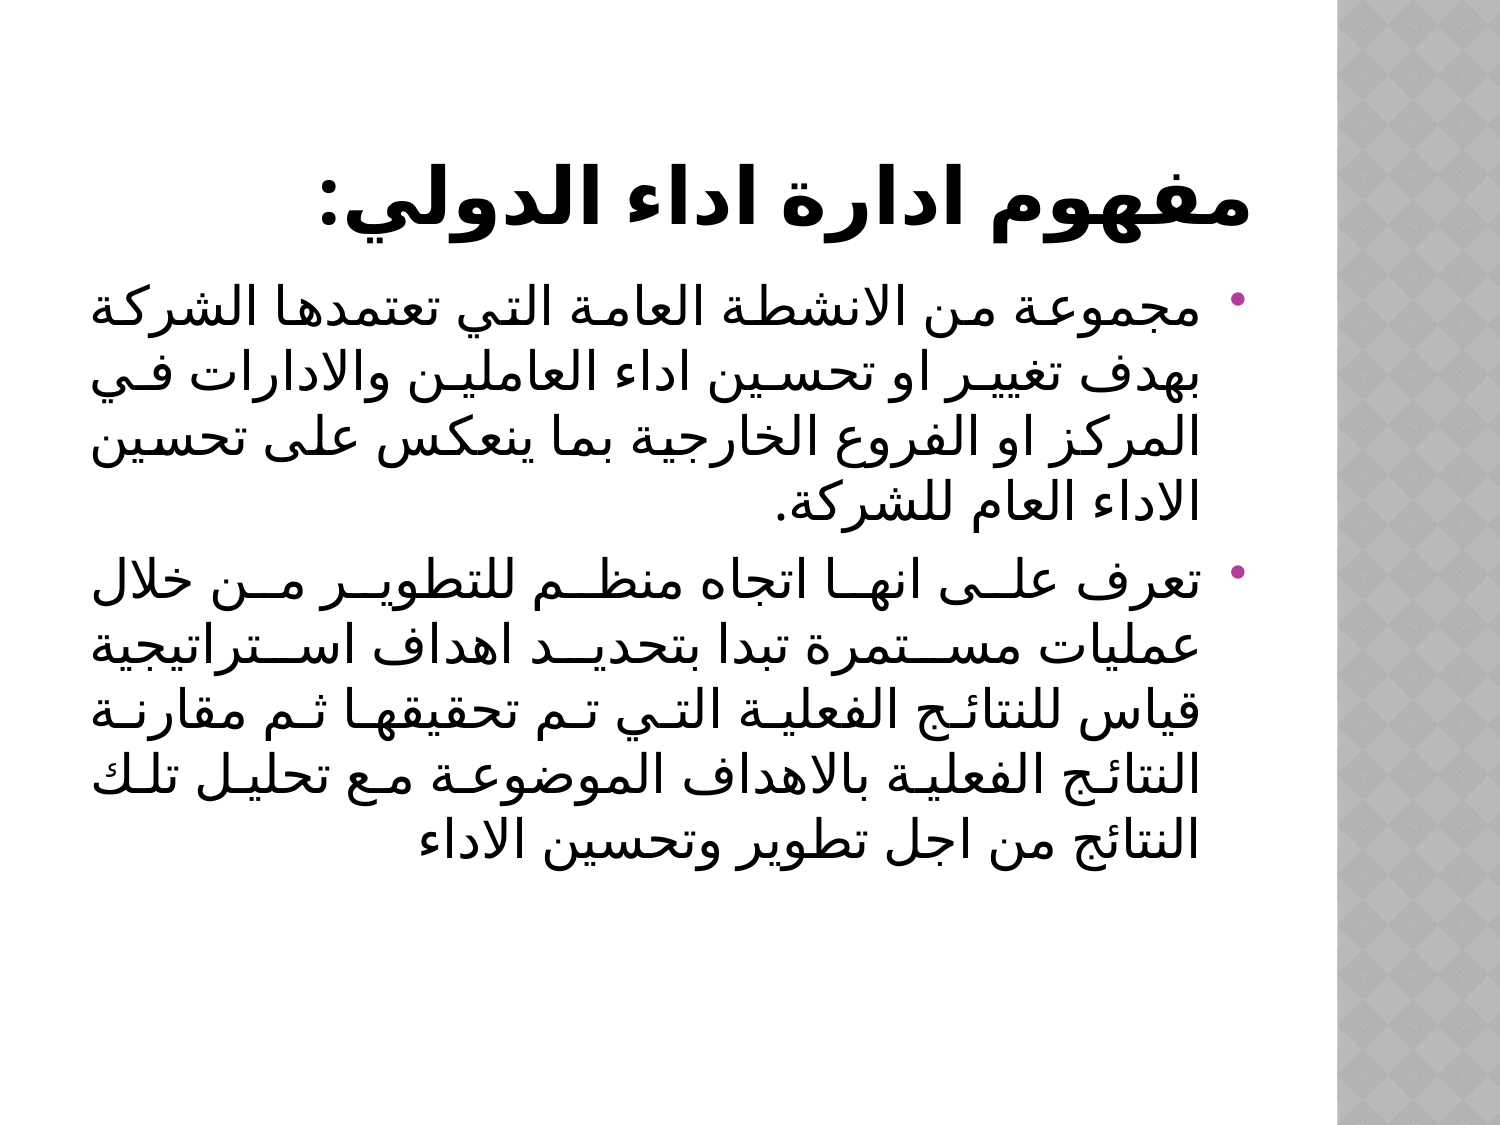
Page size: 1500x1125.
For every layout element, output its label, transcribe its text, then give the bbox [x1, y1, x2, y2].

list مجموعة من الانشطة العامة التي تعتمدها الشركة بهدف تغيير او تحسين اداء العاملين والادارات في المركز او الفروع الخارجية بما ينعكس على تحسين الاداء العام للشركة. تعرف على انها اتجاه منظم للتطوير من خلال عمليات مستمرة تبدا بتحديد اهداف استراتيجية قياس للنتائج الفعلية التي تم تحقيقها ثم مقارنة النتائج الفعلية بالاهداف الموضوعة مع تحليل تلك النتائج من اجل تطوير وتحسين الاداء [75, 264, 1263, 1059]
title مفهوم ادارة اداء الدولي: [75, 52, 1263, 240]
